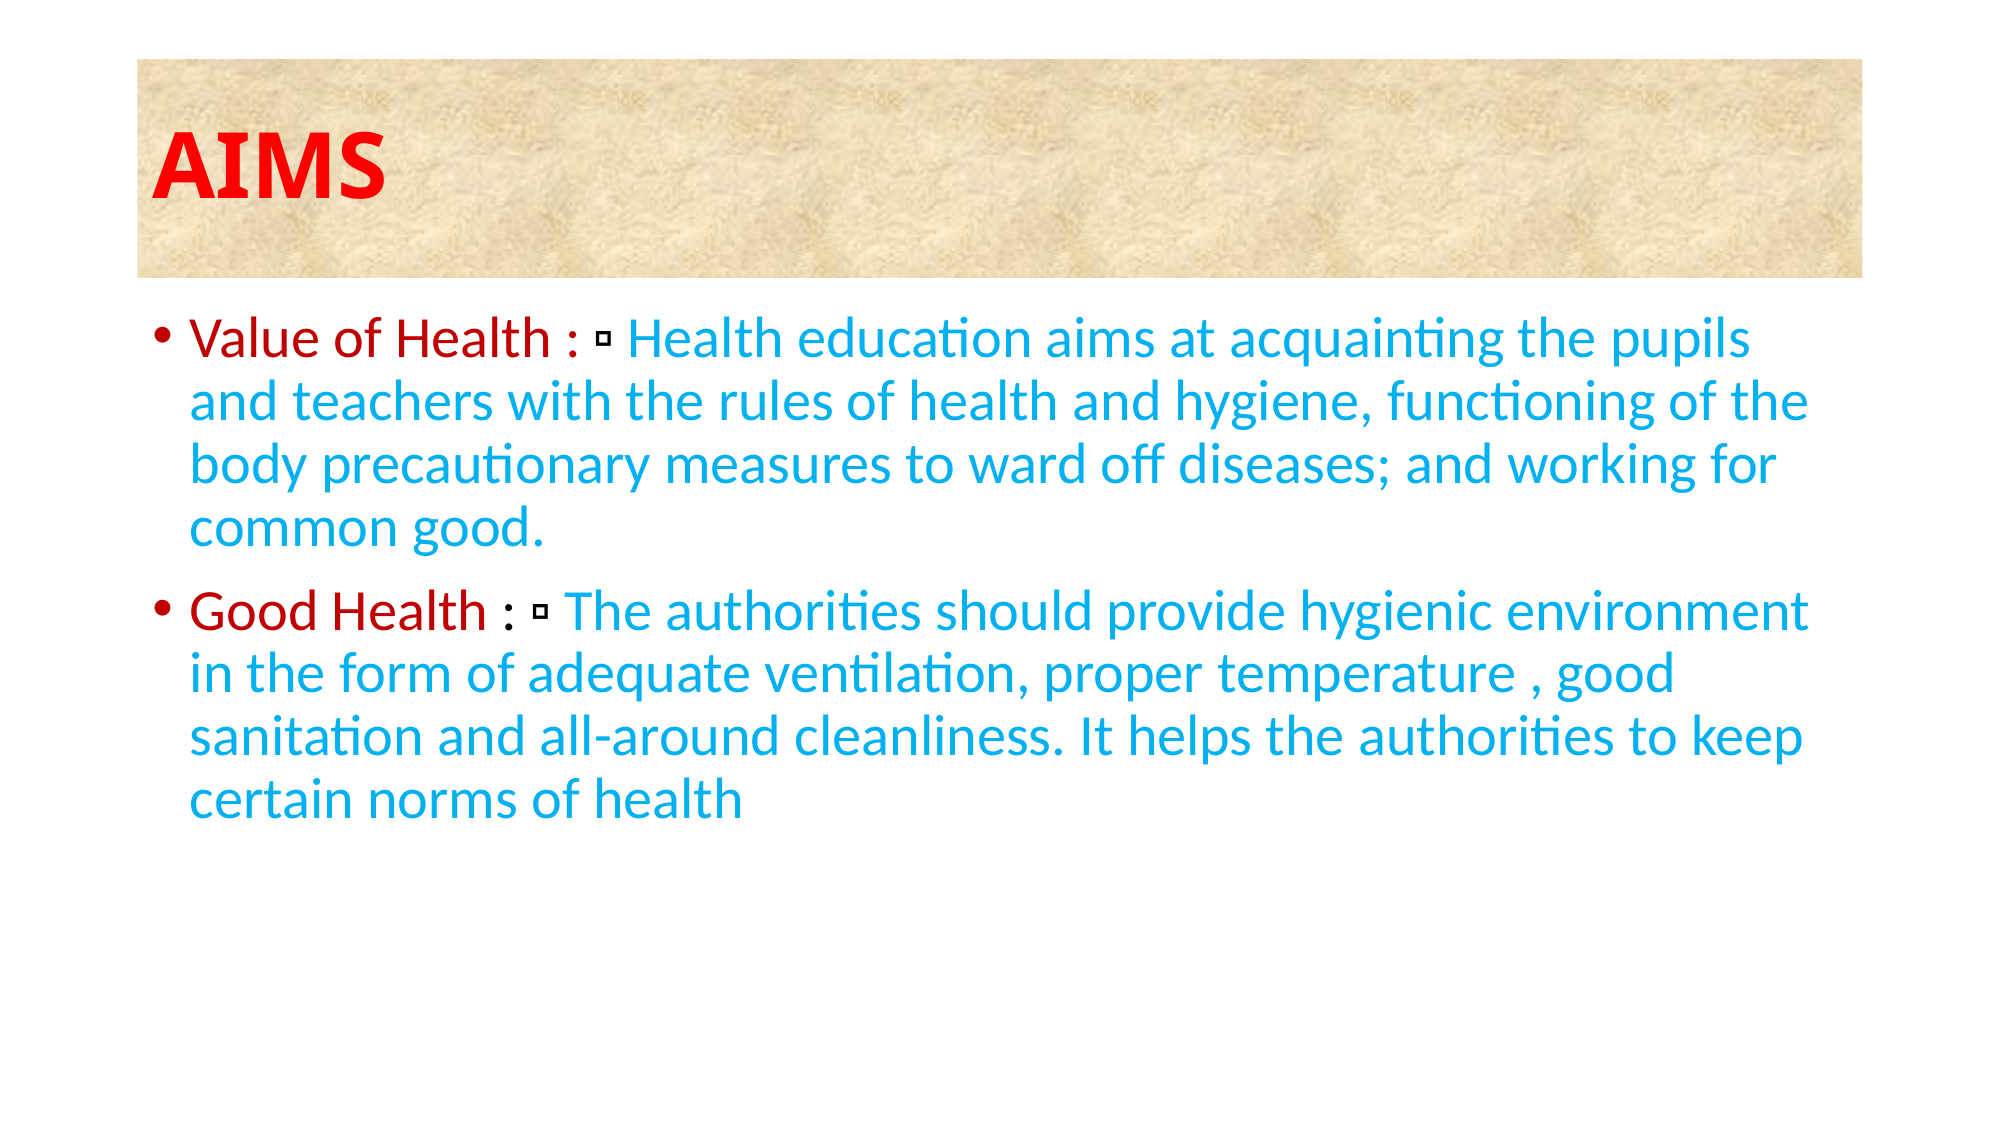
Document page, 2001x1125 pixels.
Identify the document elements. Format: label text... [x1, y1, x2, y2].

title AIMS [137, 59, 1863, 278]
list Value of Health : ▫ Health education aims at acquainting the pupils and teachers with the rules of health and hygiene, functioning of the body precautionary measures to ward off diseases; and working for common good. Good Health : ▫ The authorities should provide hygienic environment in the form of adequate ventilation, proper temperature , good sanitation and all-around cleanliness. It helps the authorities to keep certain norms of health [137, 299, 1863, 1014]
